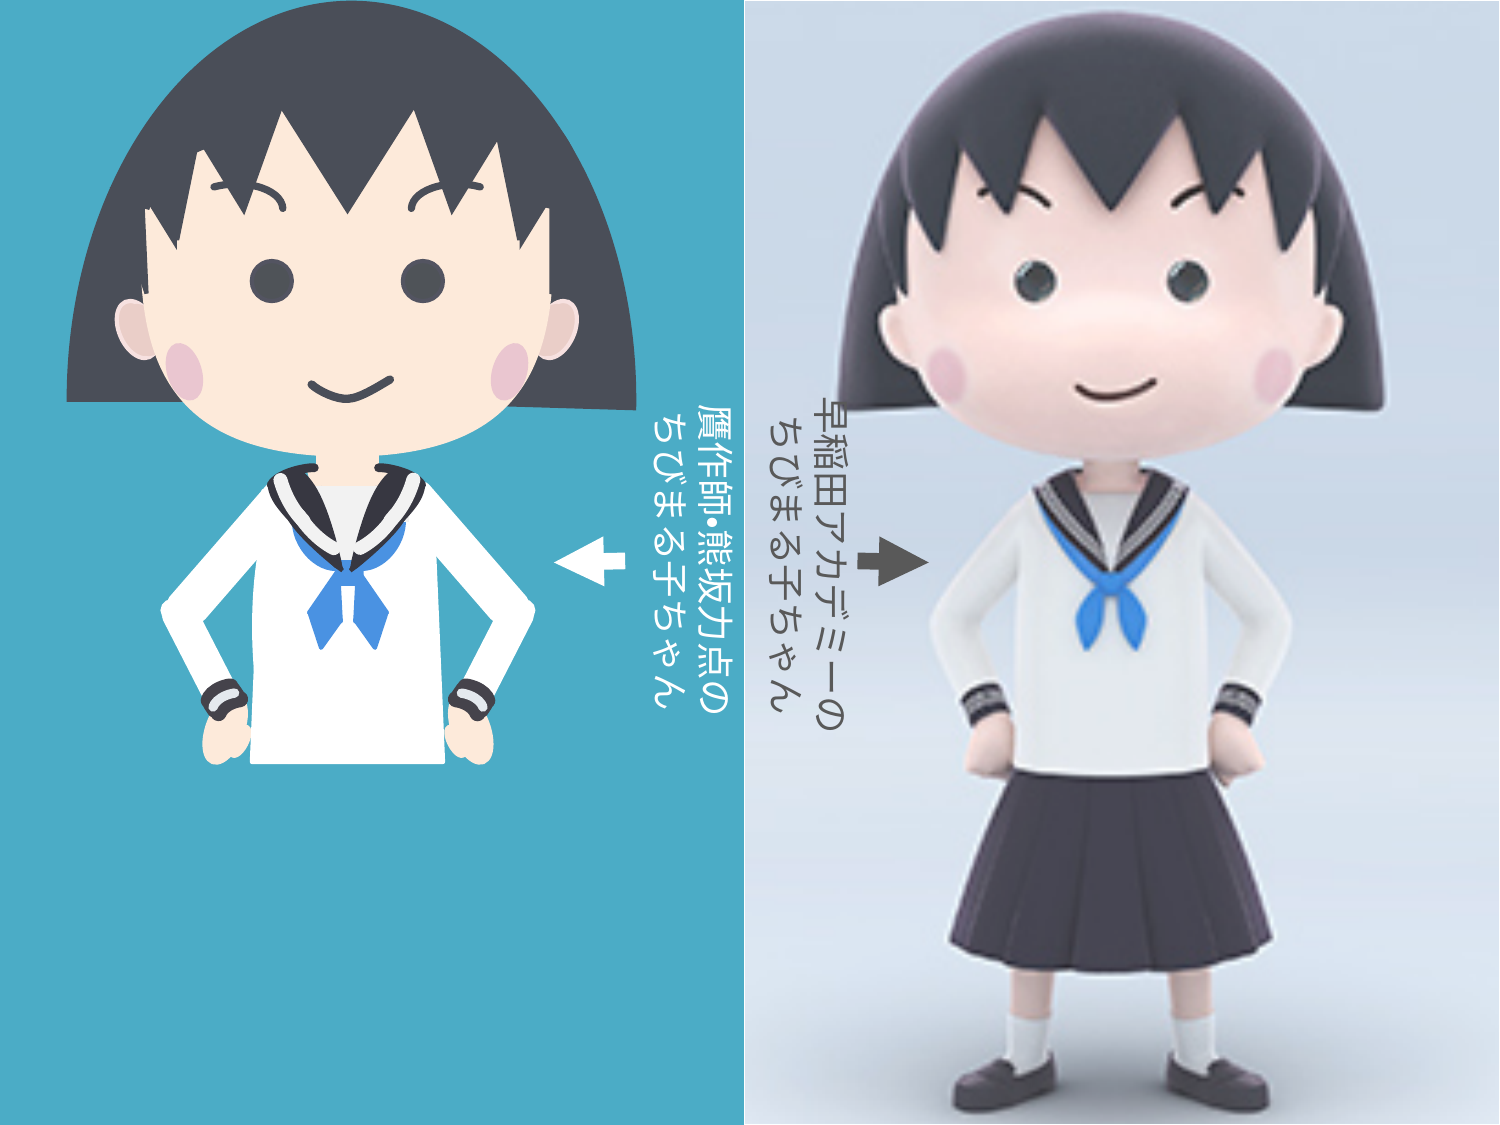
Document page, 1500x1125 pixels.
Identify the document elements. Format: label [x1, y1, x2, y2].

text_box [66, 0, 747, 765]
picture [745, 1, 1499, 1124]
